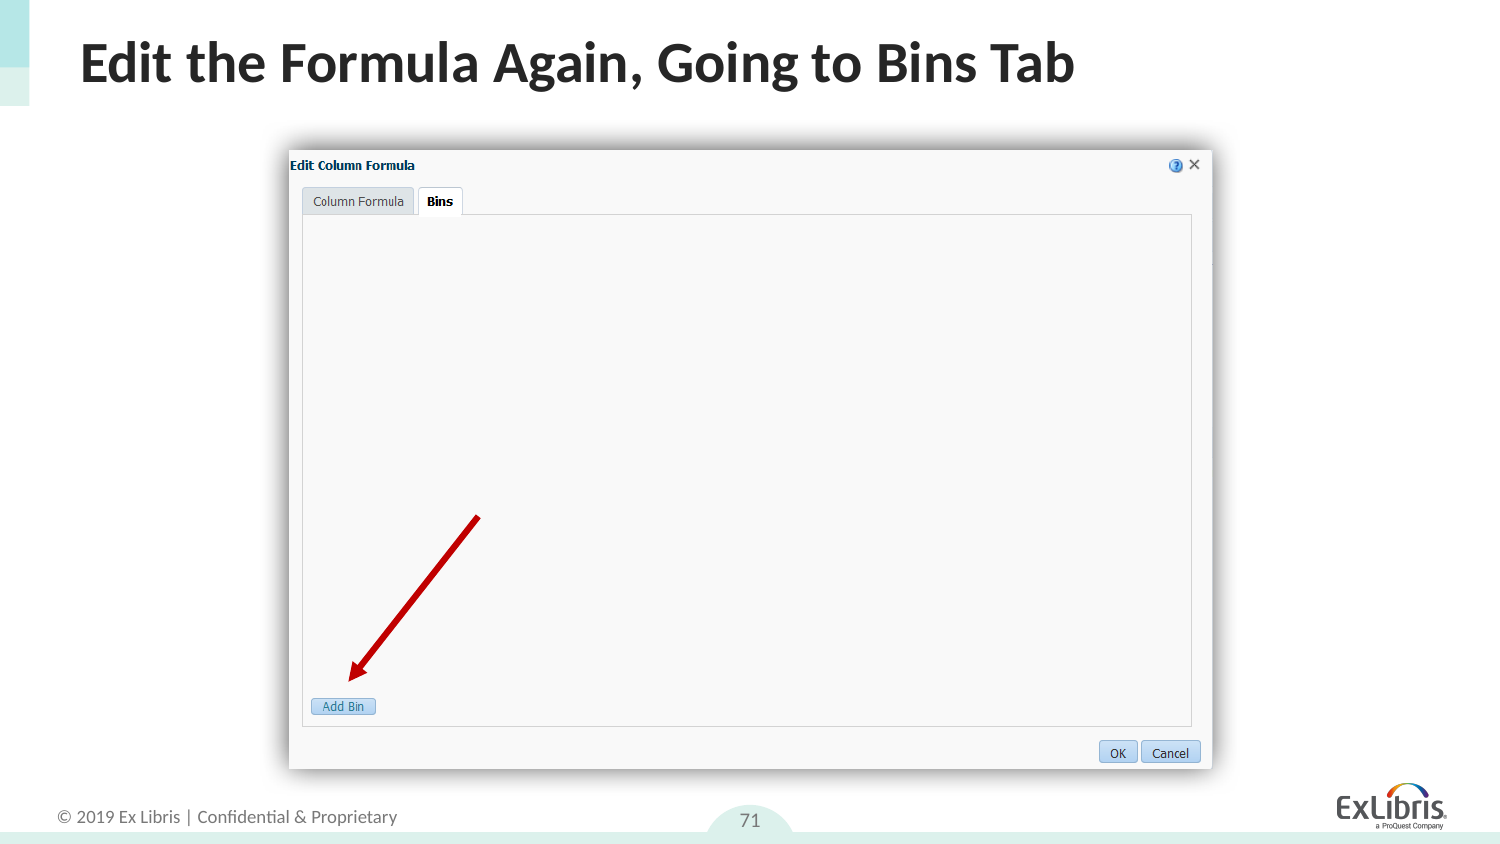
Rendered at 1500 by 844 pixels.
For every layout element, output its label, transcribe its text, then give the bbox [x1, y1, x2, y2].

title Edit the Formula Again, Going to Bins Tab [64, 11, 1447, 107]
picture [1337, 783, 1447, 830]
slide_number 71 [705, 789, 795, 844]
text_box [348, 516, 479, 682]
picture [288, 149, 1213, 769]
